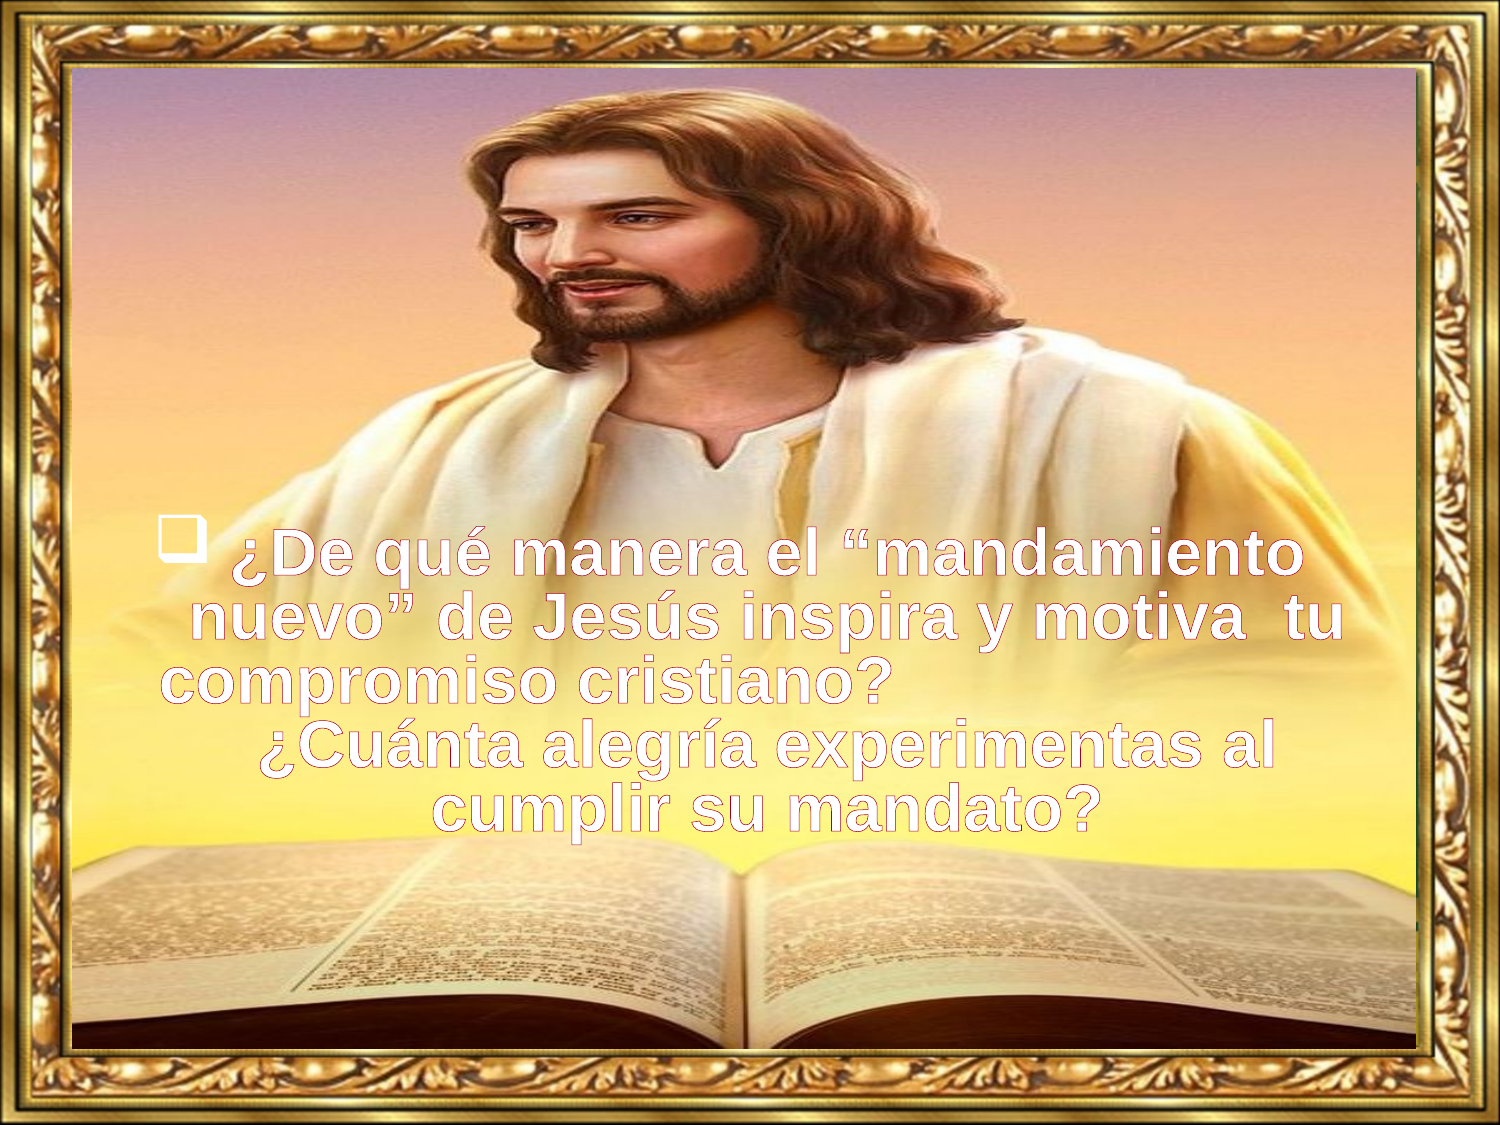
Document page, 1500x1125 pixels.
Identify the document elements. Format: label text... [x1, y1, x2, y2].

text_box ¿De qué manera el “mandamiento nuevo” de Jesús inspira y motiva tu compromiso cristiano? ¿Cuánta alegría experimentas al cumplir su mandato? [57, 516, 67, 849]
picture [0, 0, 1500, 1125]
text_box [1419, 509, 1446, 844]
